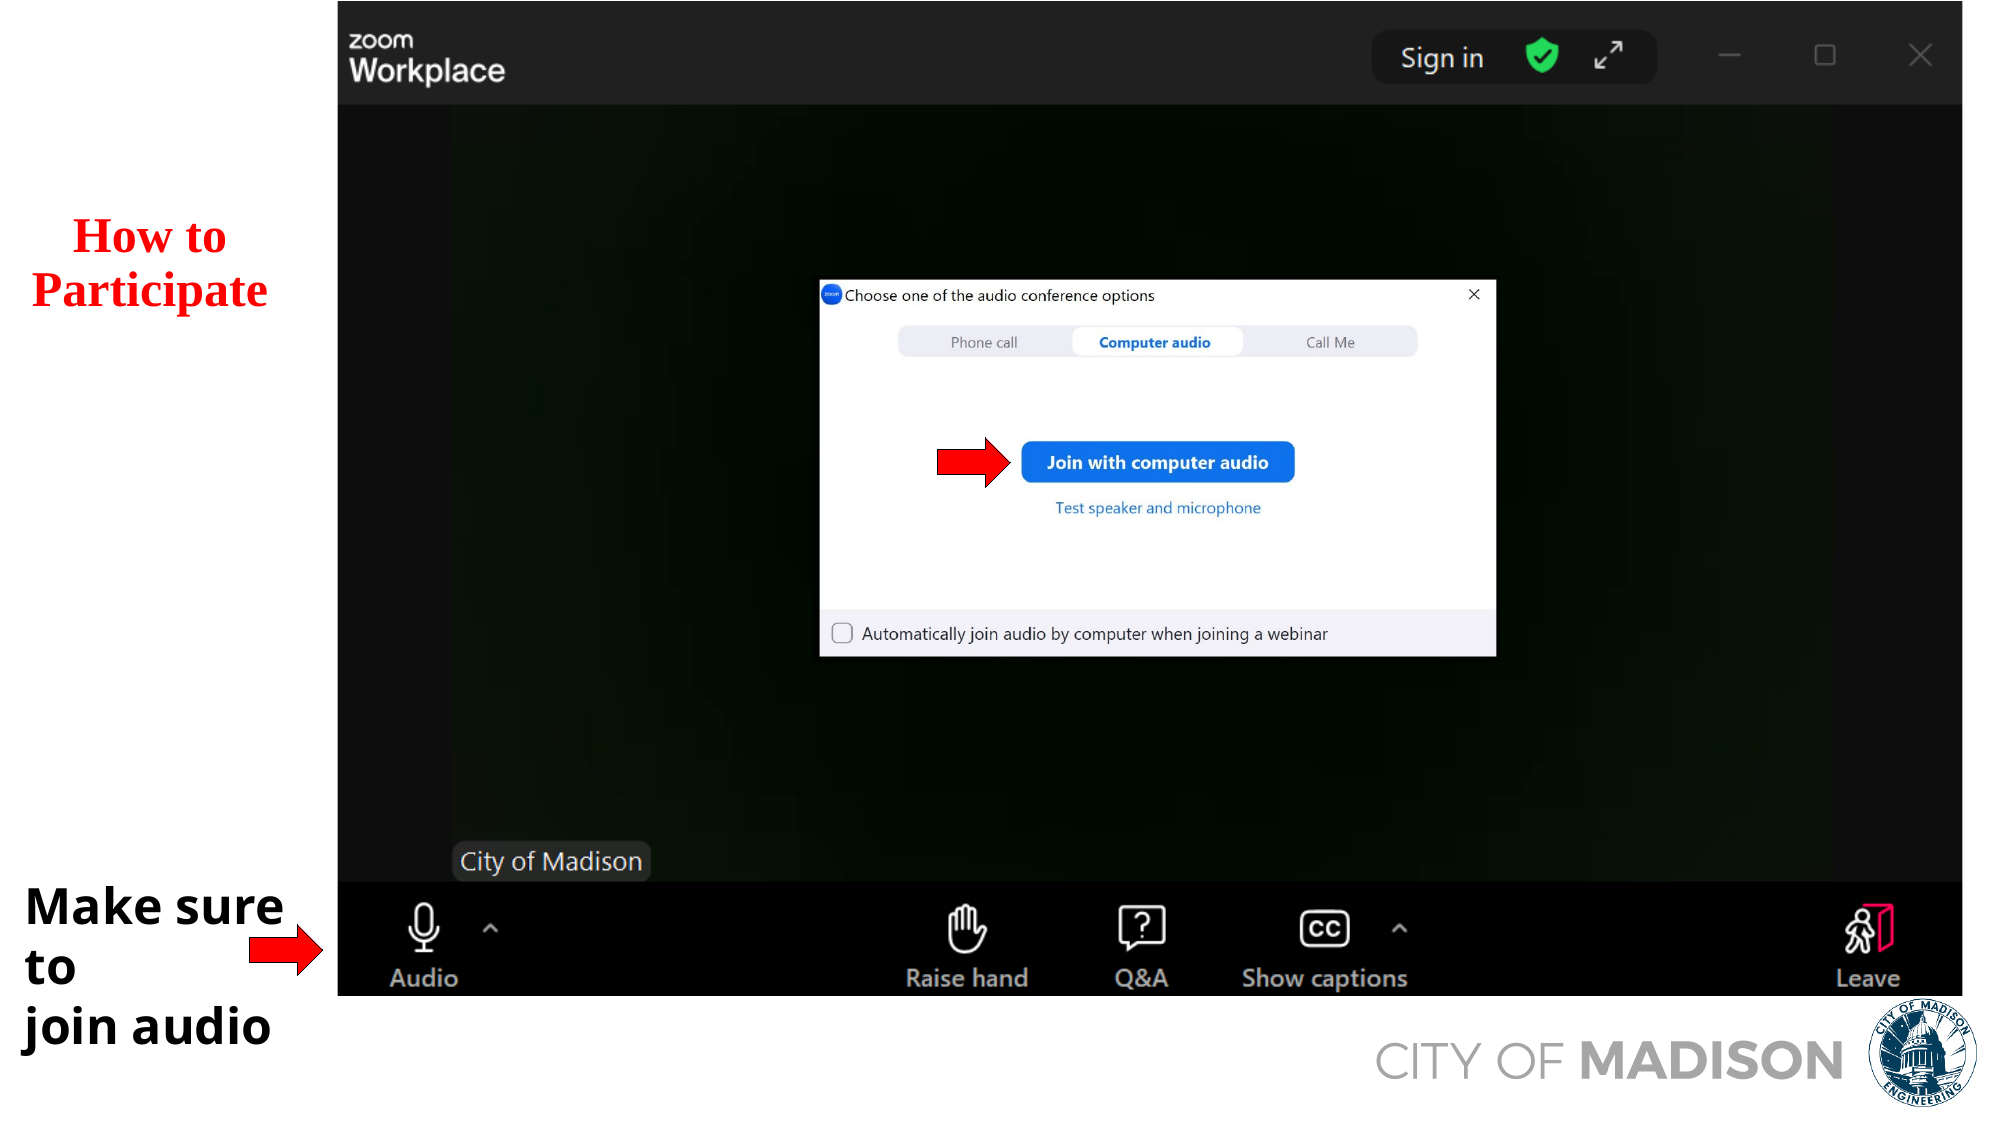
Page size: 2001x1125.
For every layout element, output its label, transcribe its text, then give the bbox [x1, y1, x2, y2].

text_box Make sure to join audio [17, 866, 338, 1062]
picture [337, 1, 1998, 1125]
text_box How to Participate [4, 125, 296, 325]
